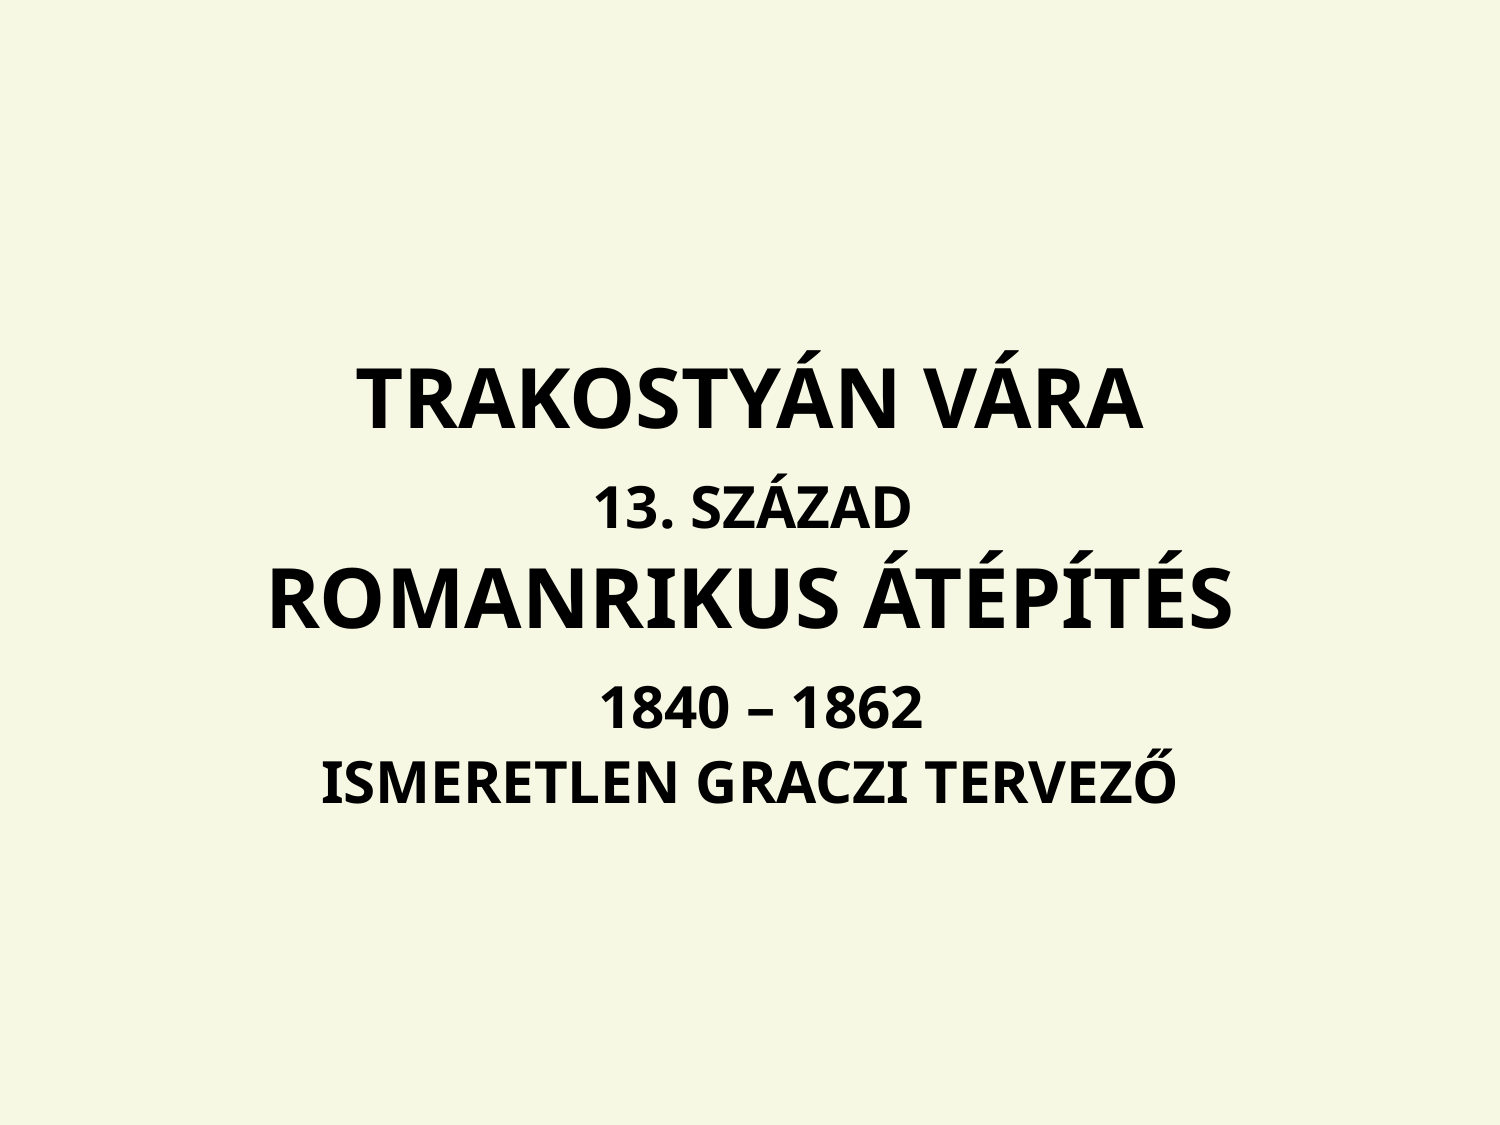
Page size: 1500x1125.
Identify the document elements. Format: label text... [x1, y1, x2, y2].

text_box TRAKOSTYÁN VÁRA 13. SZÁZAD ROMANRIKUS ÁTÉPÍTÉS 1840 – 1862 ISMERETLEN GRACZI TERVEZŐ [29, 338, 1471, 1123]
